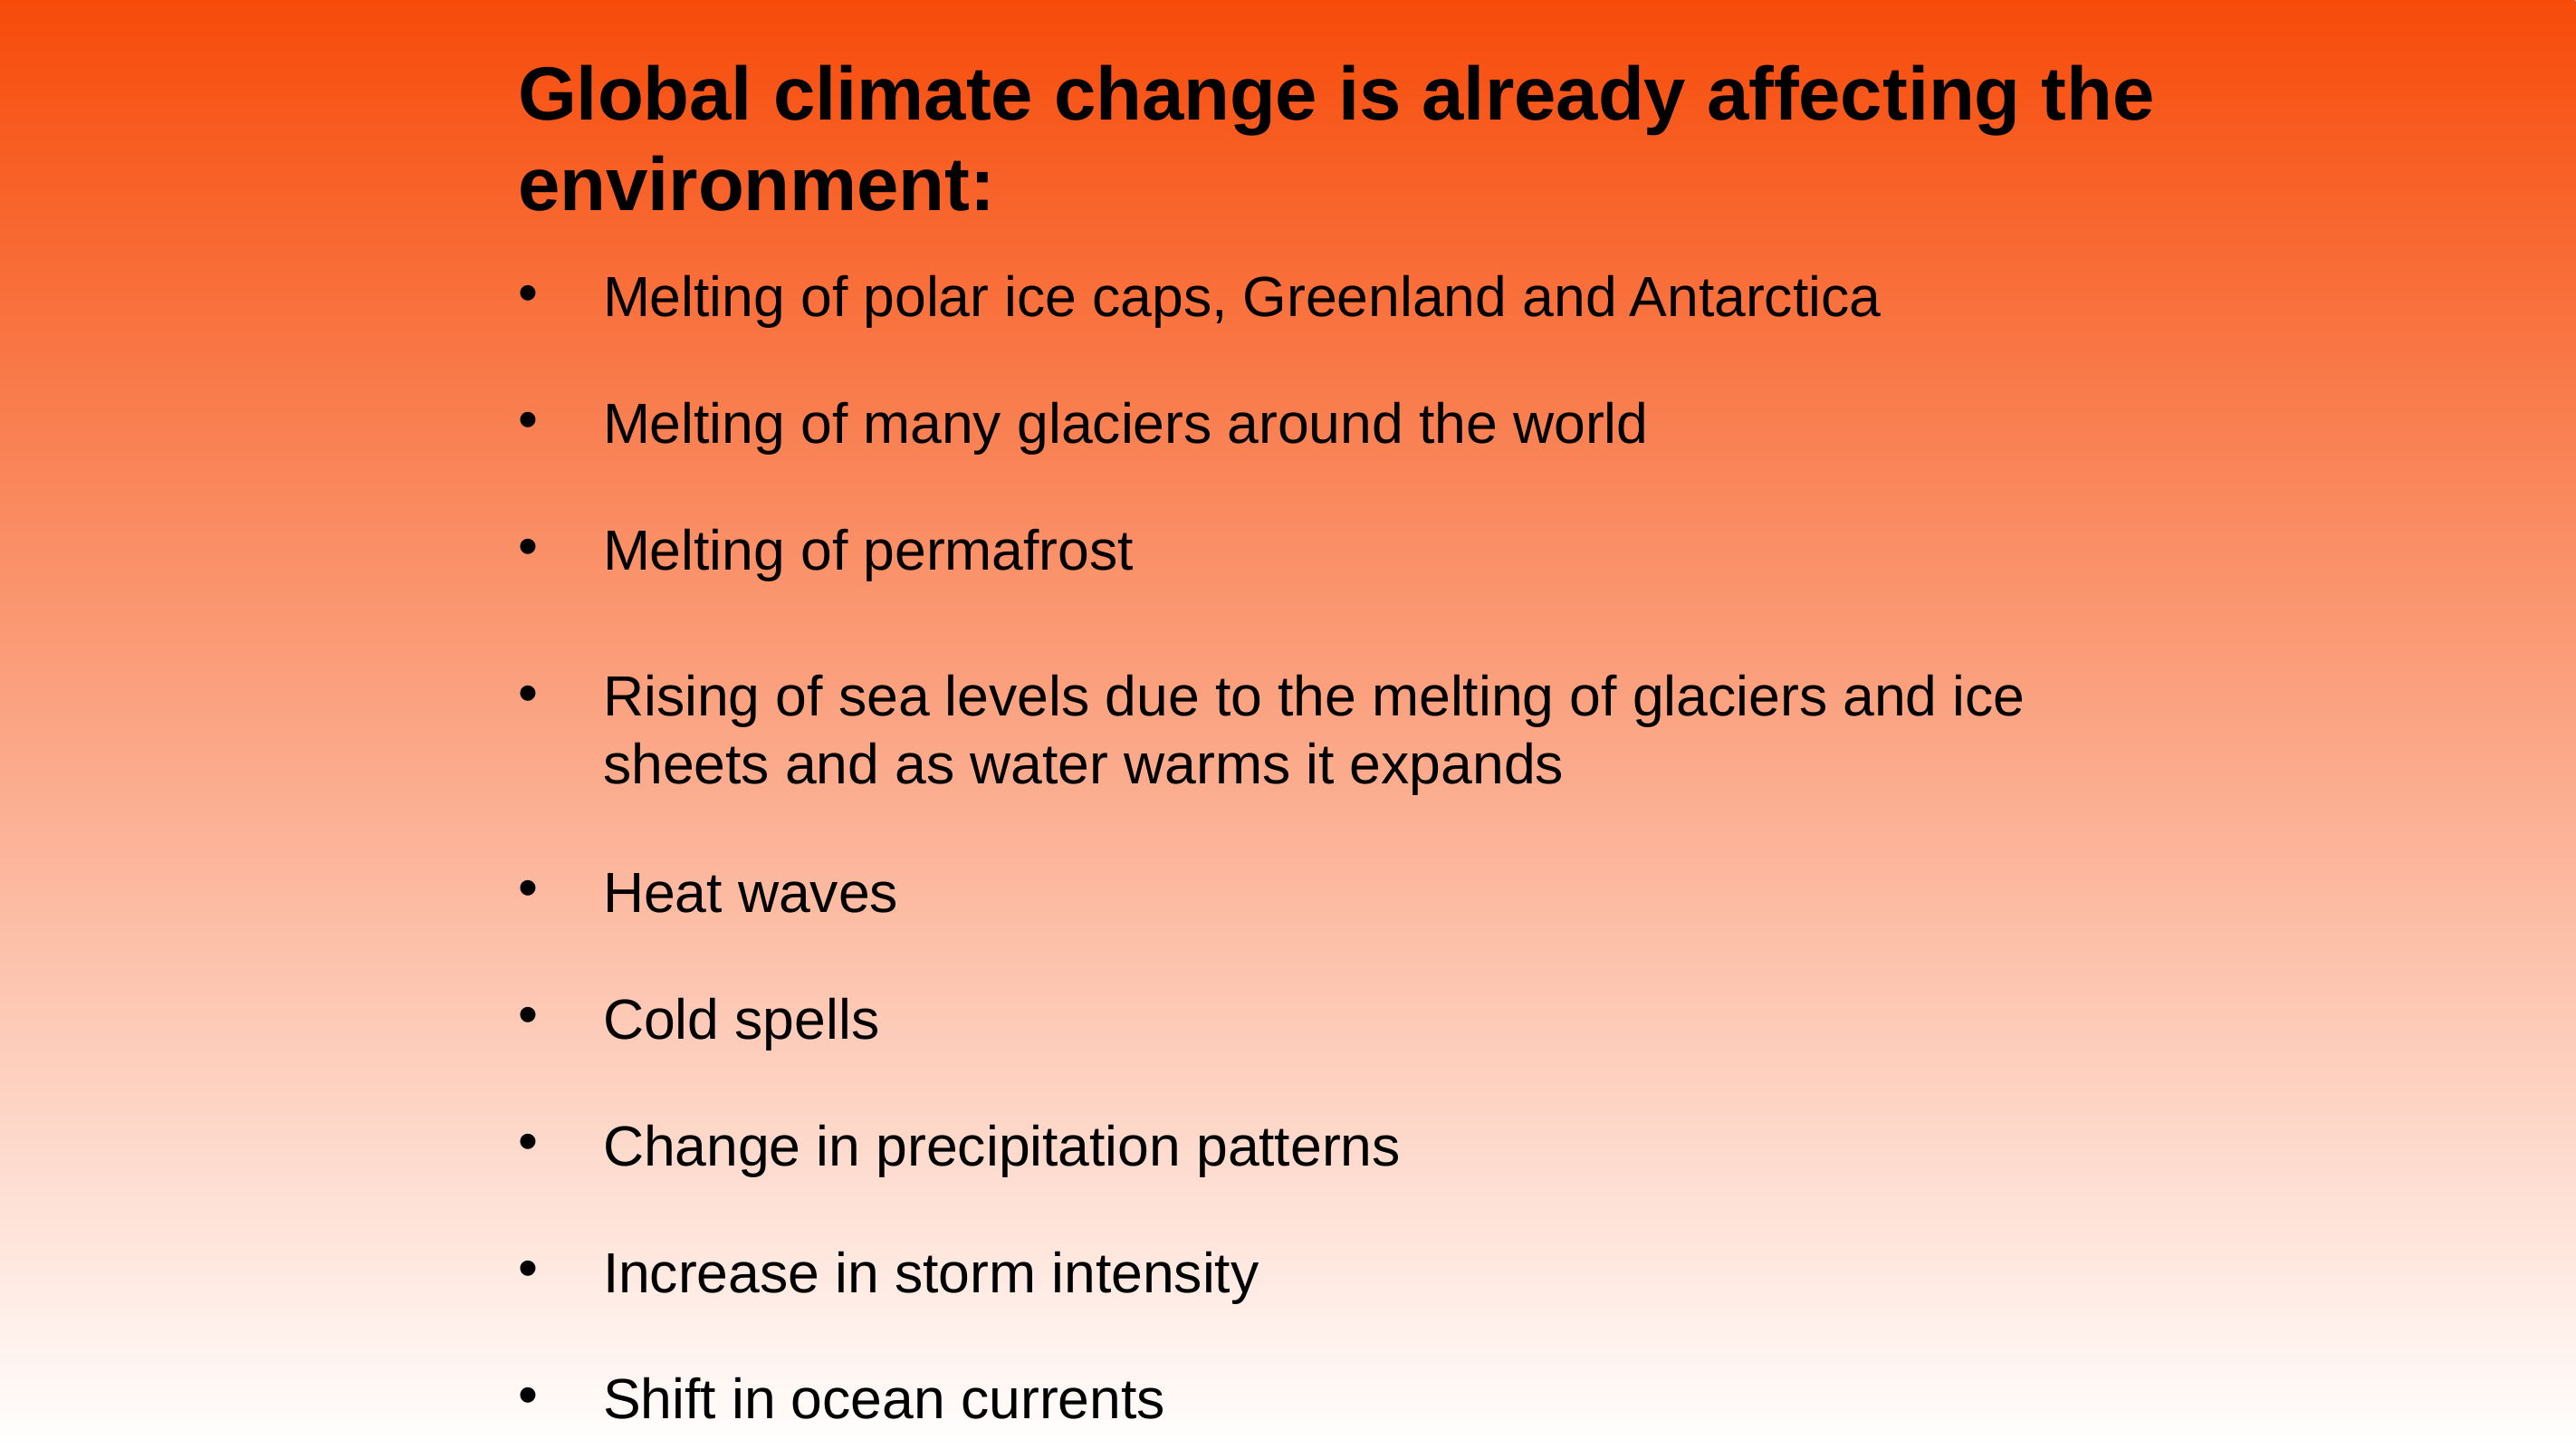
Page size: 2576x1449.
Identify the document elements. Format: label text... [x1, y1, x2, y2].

title Global climate change is already affecting the environment: [510, 0, 2180, 363]
list Melting of polar ice caps, Greenland and Antarctica Melting of many glaciers around the world Melting of permafrost Rising of sea levels due to the melting of glaciers and ice sheets and as water warms it expands Heat waves Cold spells Change in precipitation patterns Increase in storm intensity Shift in ocean currents [510, 419, 2065, 1288]
title Carbon Sequestration [0, 266, 510, 270]
title Carbon Sequestration [2180, 266, 2575, 270]
